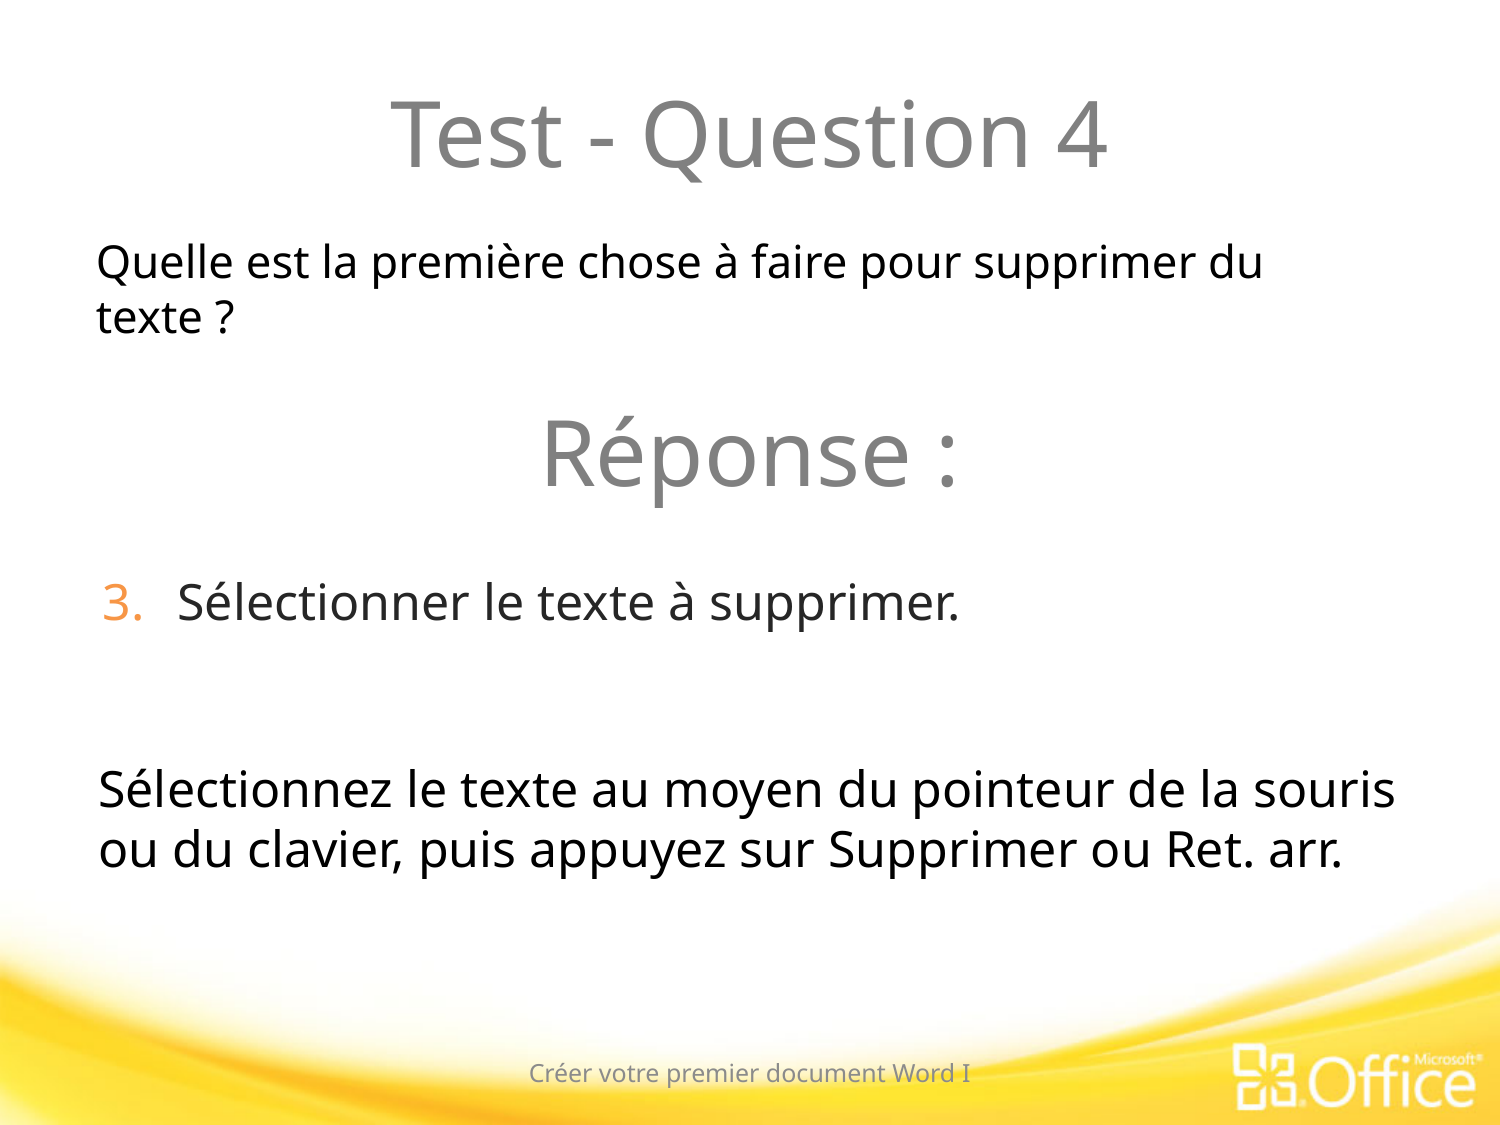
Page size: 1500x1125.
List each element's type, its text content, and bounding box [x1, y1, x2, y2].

text_box Sélectionner le texte à supprimer. [87, 562, 1438, 687]
text_box Réponse : [74, 374, 1425, 525]
list Sélectionnez le texte au moyen du pointeur de la souris ou du clavier, puis appuyez sur Supprimer ou Ret. arr. [83, 750, 1434, 975]
footer Créer votre premier document Word I [512, 1042, 988, 1103]
list Quelle est la première chose à faire pour supprimer du texte ? [80, 225, 1431, 350]
picture [0, 0, 1500, 1125]
title Test - Question 4 [75, 55, 1425, 206]
